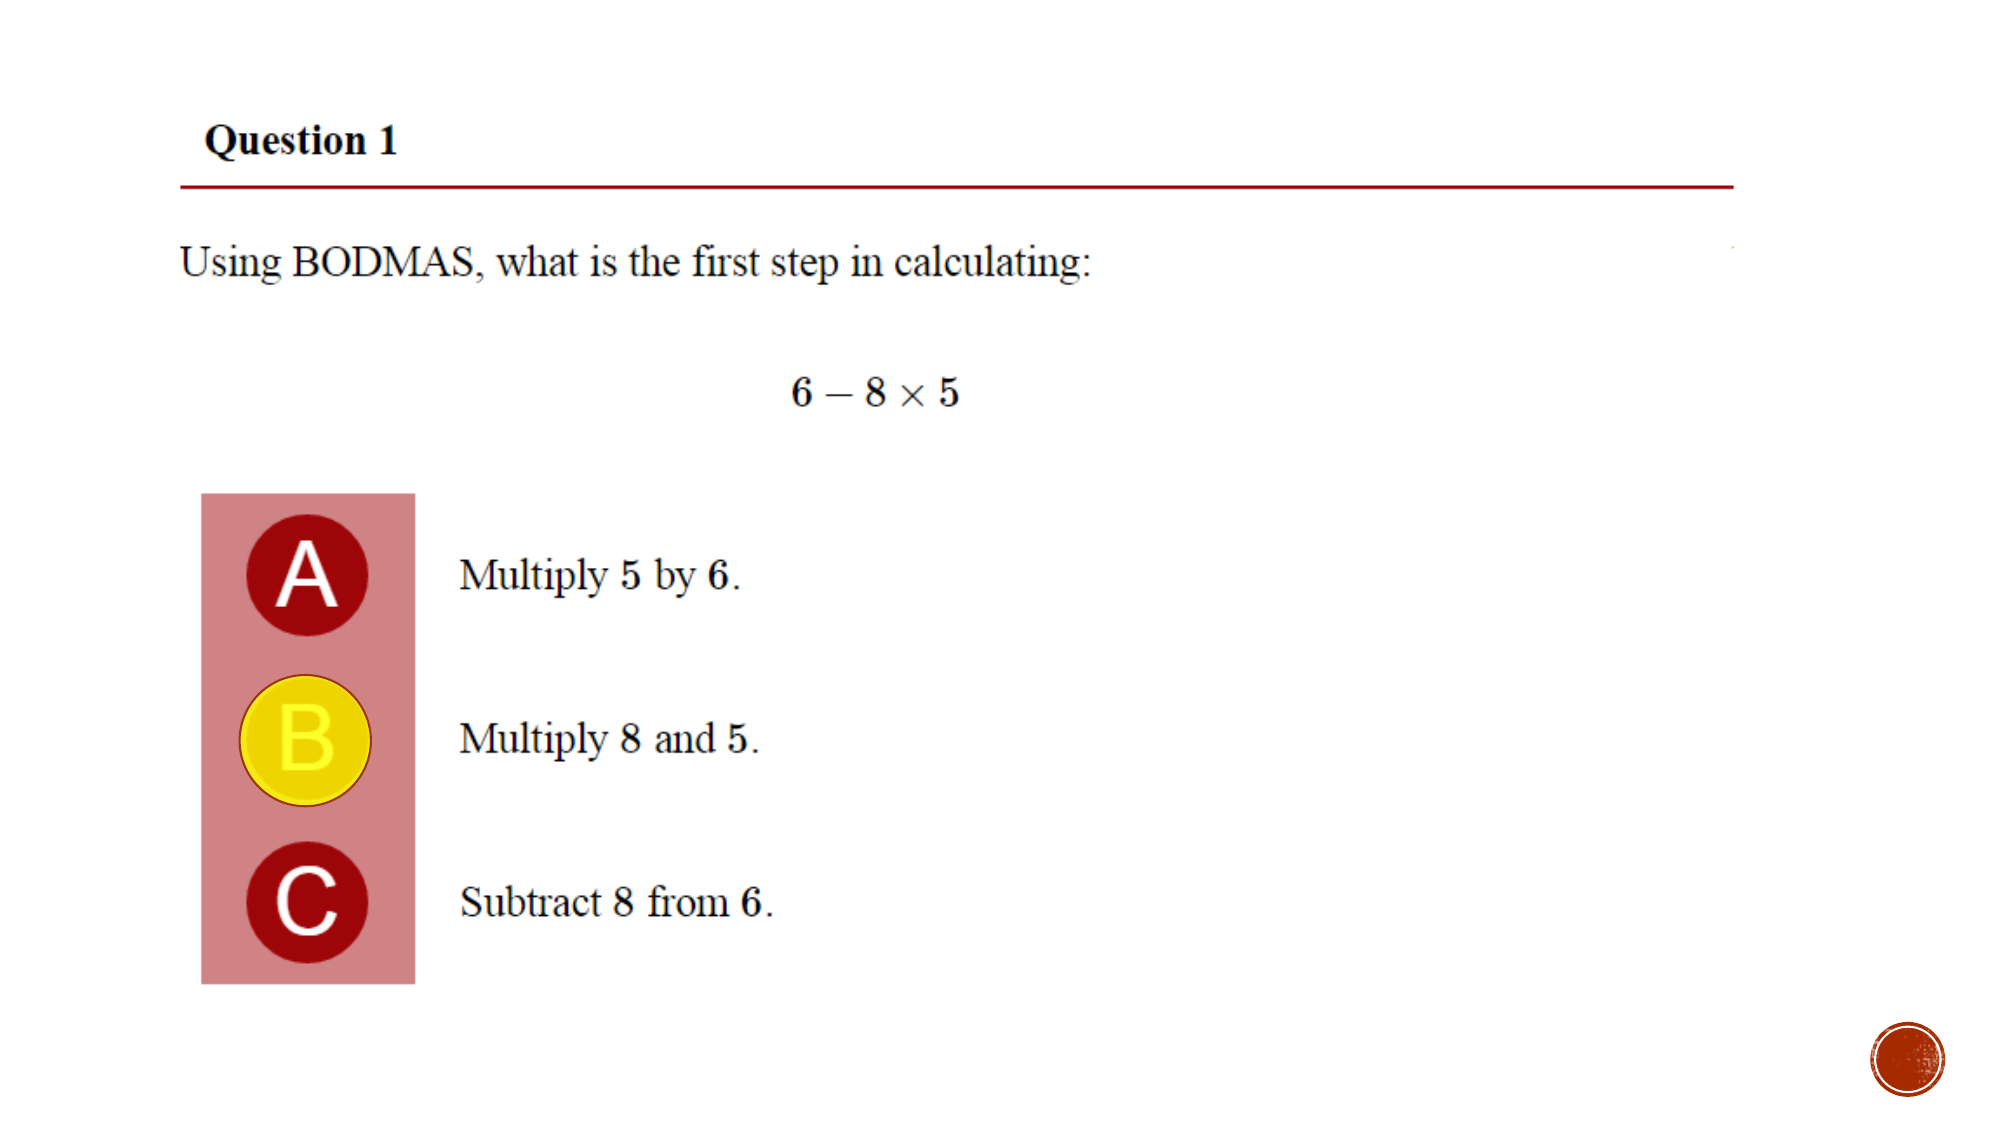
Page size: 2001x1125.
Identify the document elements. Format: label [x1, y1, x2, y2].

picture [139, 78, 1748, 1002]
